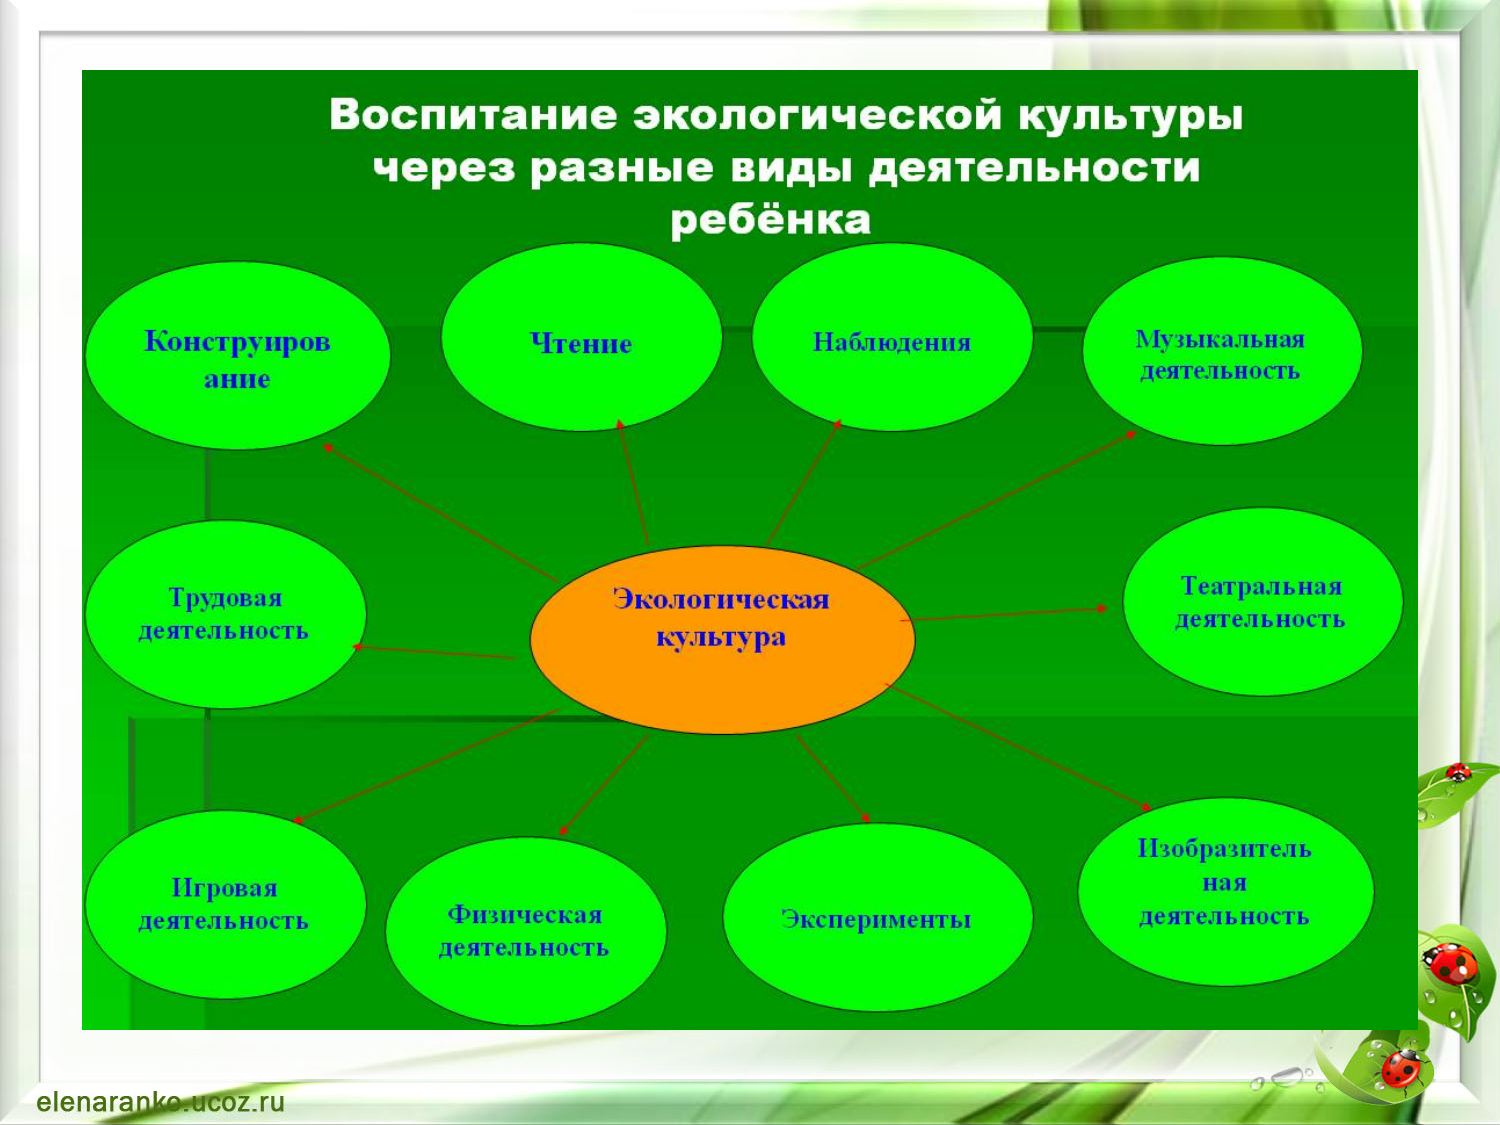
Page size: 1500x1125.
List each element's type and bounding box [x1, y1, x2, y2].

list [81, 70, 1419, 1030]
picture [0, 0, 1500, 1125]
